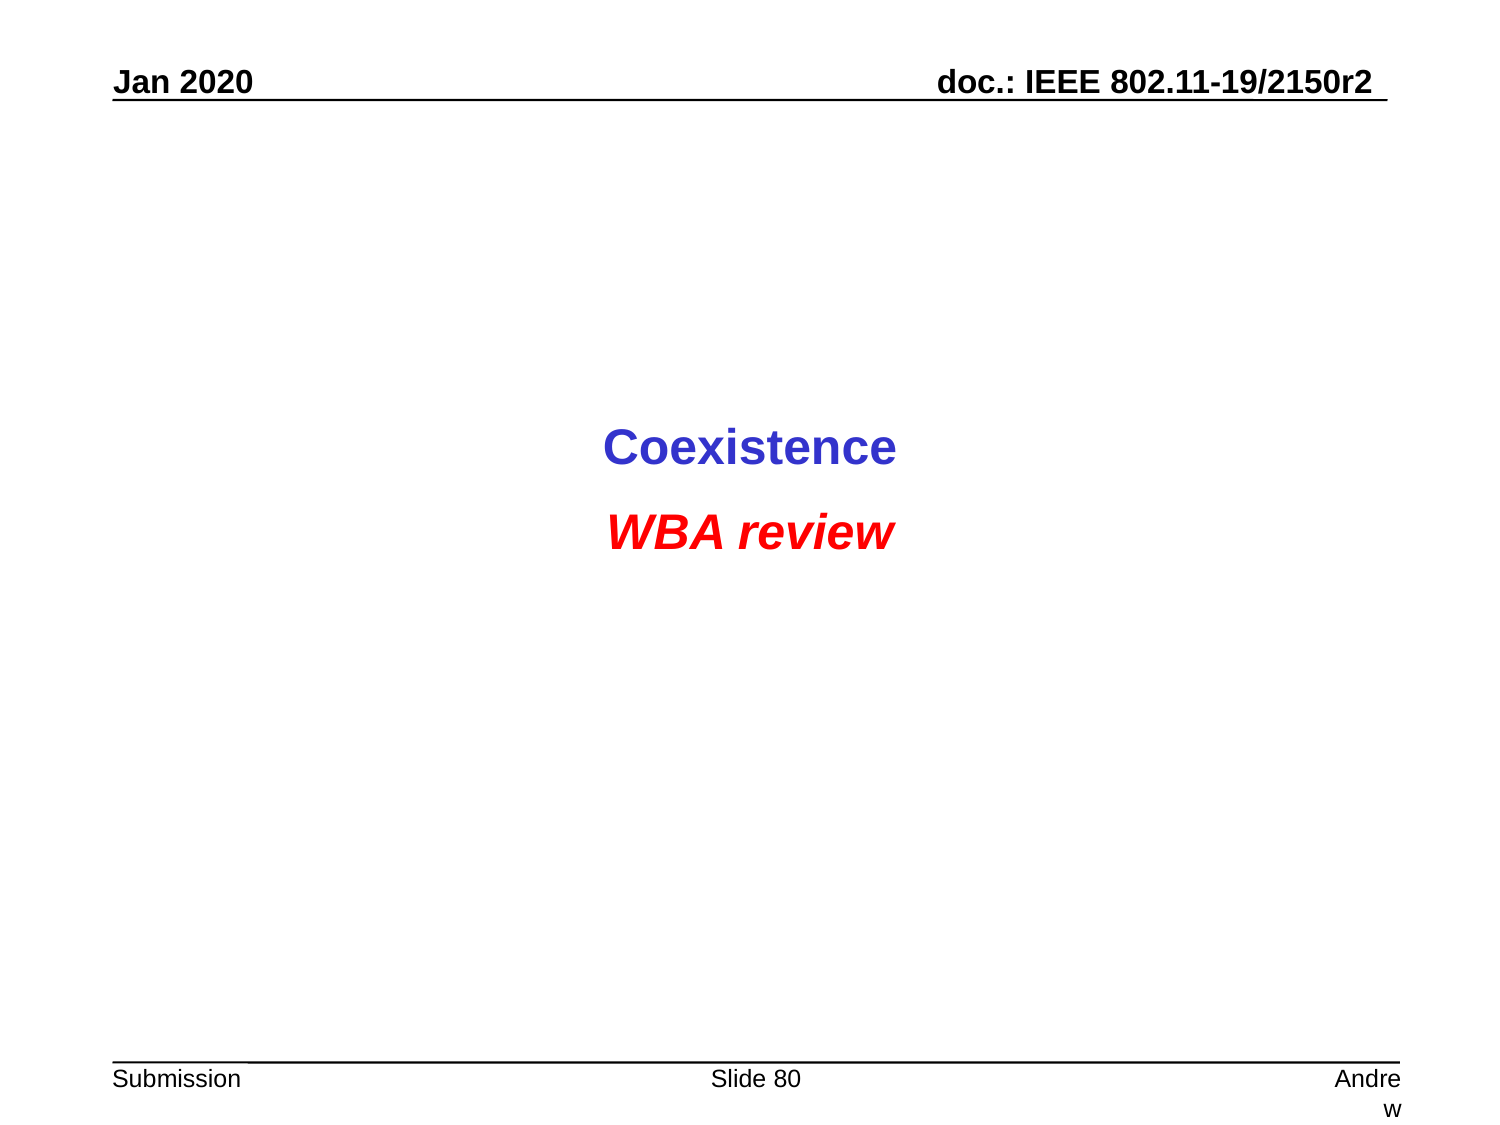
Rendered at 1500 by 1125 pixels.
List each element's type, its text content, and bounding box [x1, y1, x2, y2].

list Coexistence WBA review [112, 324, 1388, 650]
slide_number Slide 80 [709, 1061, 803, 1093]
footer Andrew Myles, Cisco [1320, 1061, 1402, 1093]
